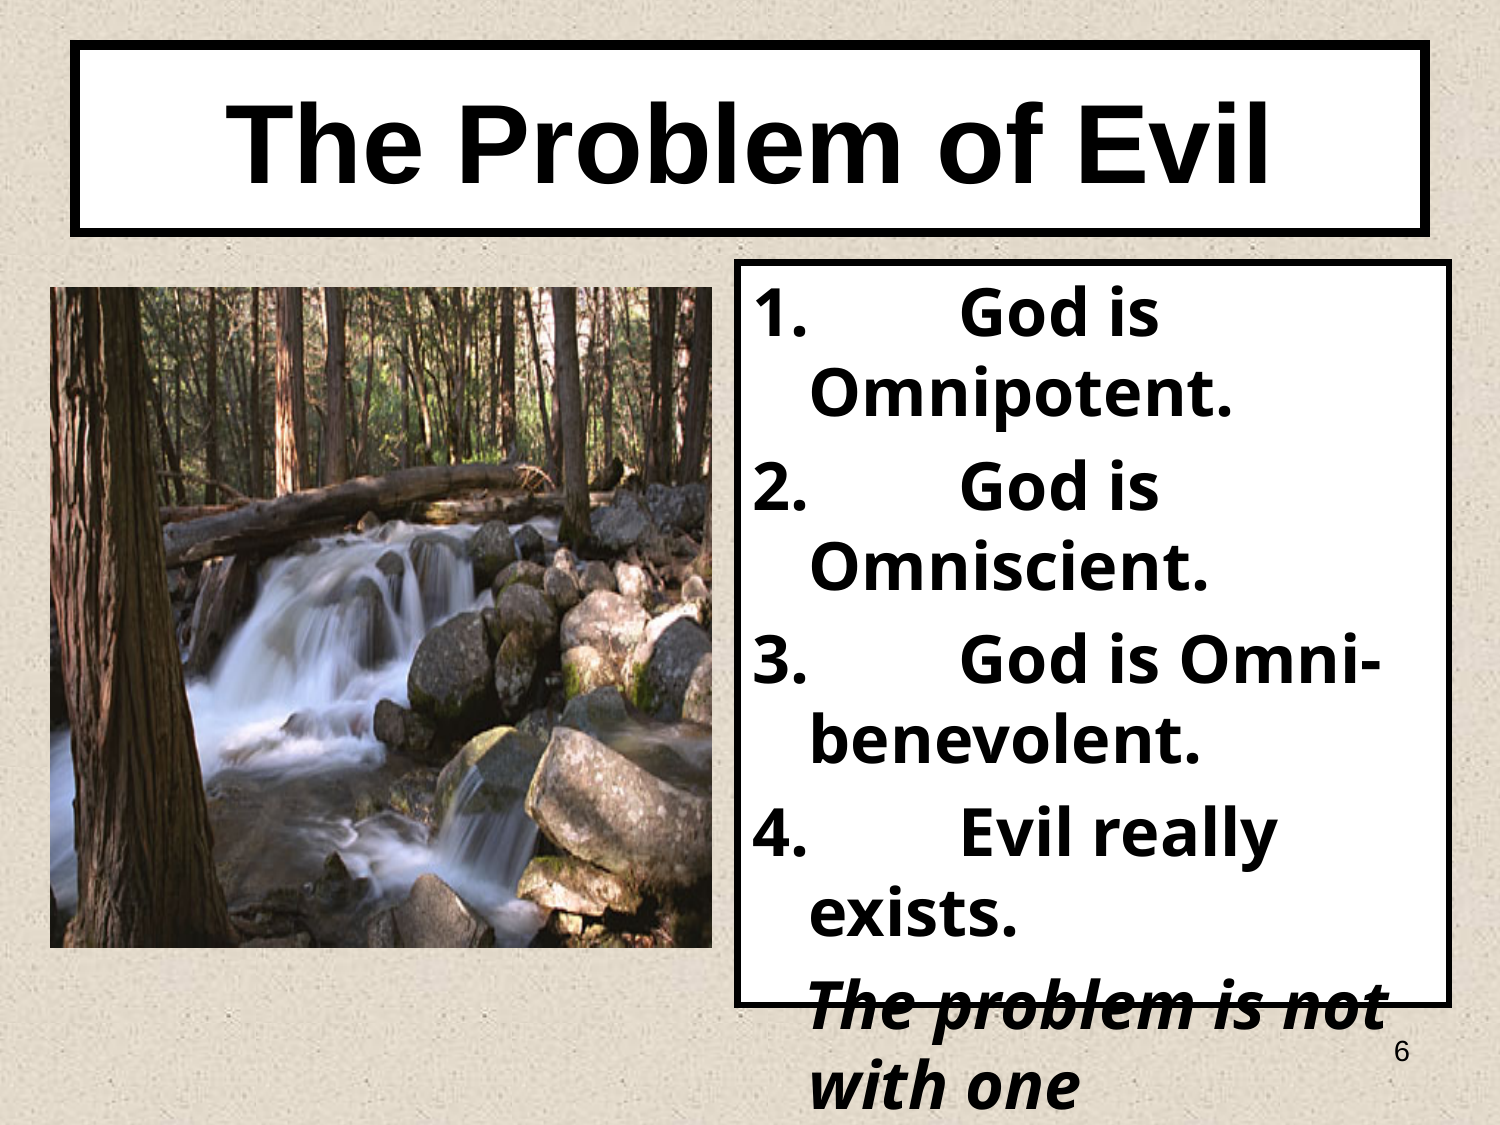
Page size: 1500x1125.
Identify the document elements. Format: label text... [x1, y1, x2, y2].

picture [0, 0, 1500, 1125]
slide_number 6 [1074, 1024, 1426, 1103]
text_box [49, 287, 712, 948]
title The Problem of Evil [74, 44, 1426, 233]
list 1. God is Omnipotent. 2. God is Omniscient. 3. God is Omni-benevolent. 4. Evil really exists. The problem is not with one statement, but the sum of all four. [737, 262, 1450, 1006]
